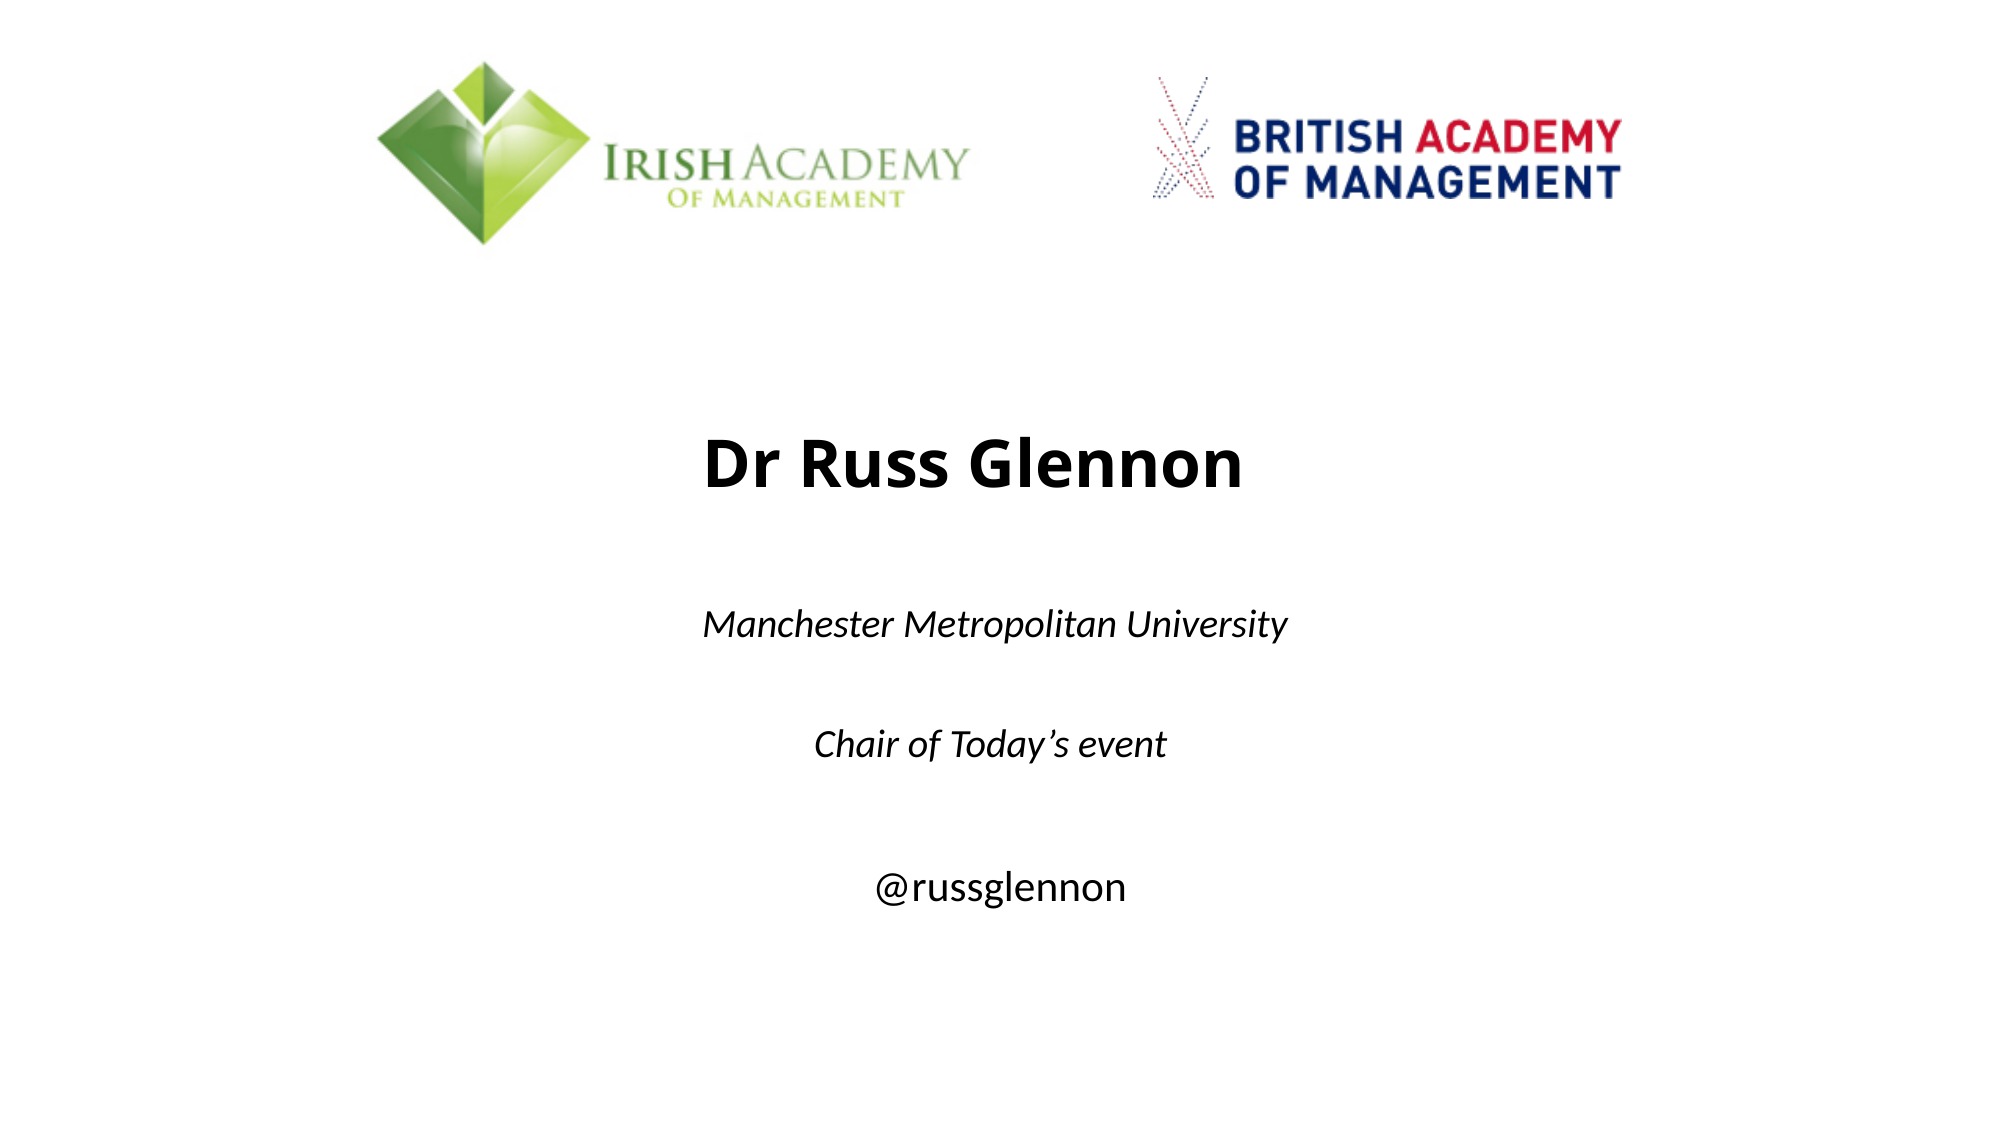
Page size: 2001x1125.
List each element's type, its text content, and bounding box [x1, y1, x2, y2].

picture [1153, 77, 1622, 199]
picture [349, 33, 993, 263]
title Dr Russ Glennon [249, 349, 1750, 509]
subtitle Manchester Metropolitan University Chair of Today’s event @russglennon [249, 595, 1750, 920]
